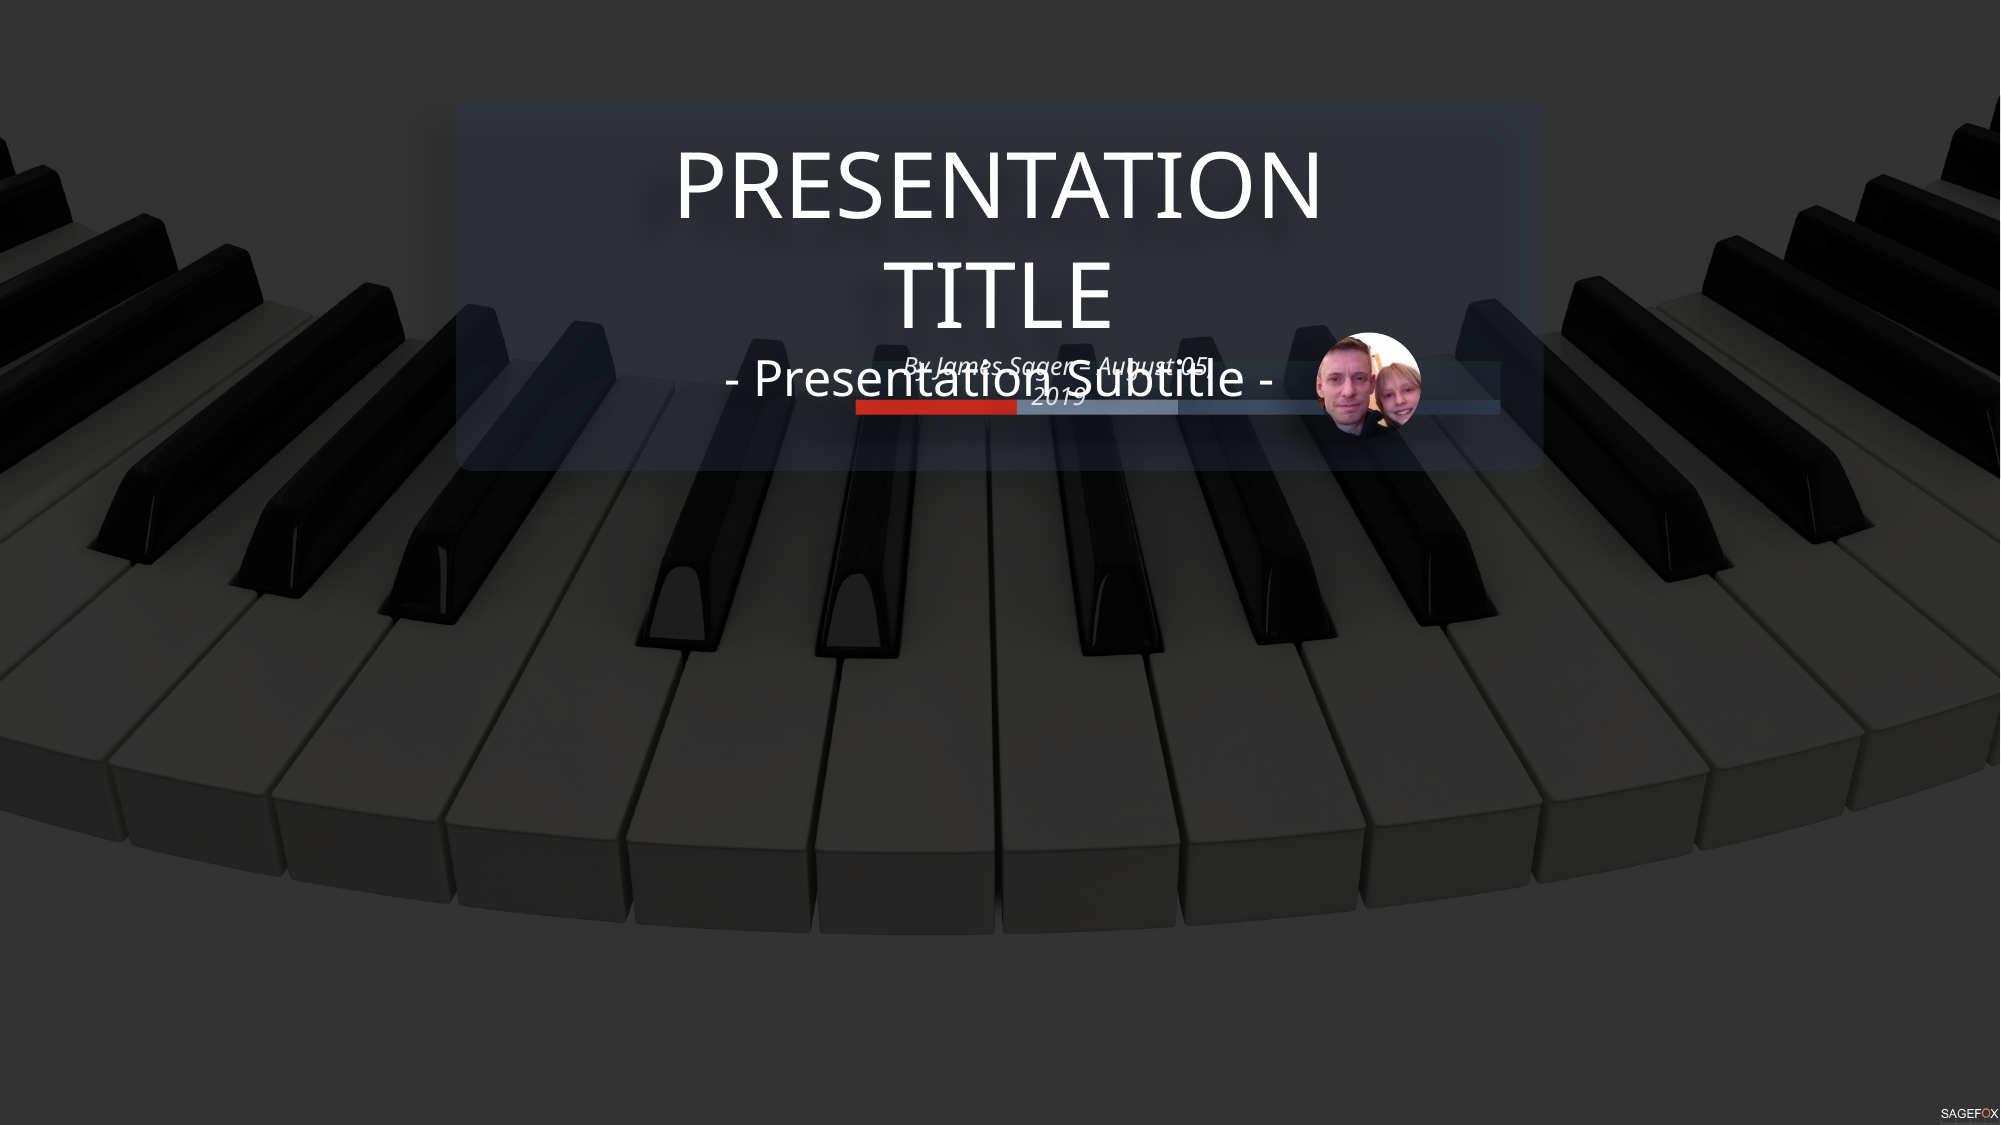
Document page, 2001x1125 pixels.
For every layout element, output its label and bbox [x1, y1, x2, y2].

text_box [456, 98, 1544, 471]
picture [0, 0, 2001, 1125]
